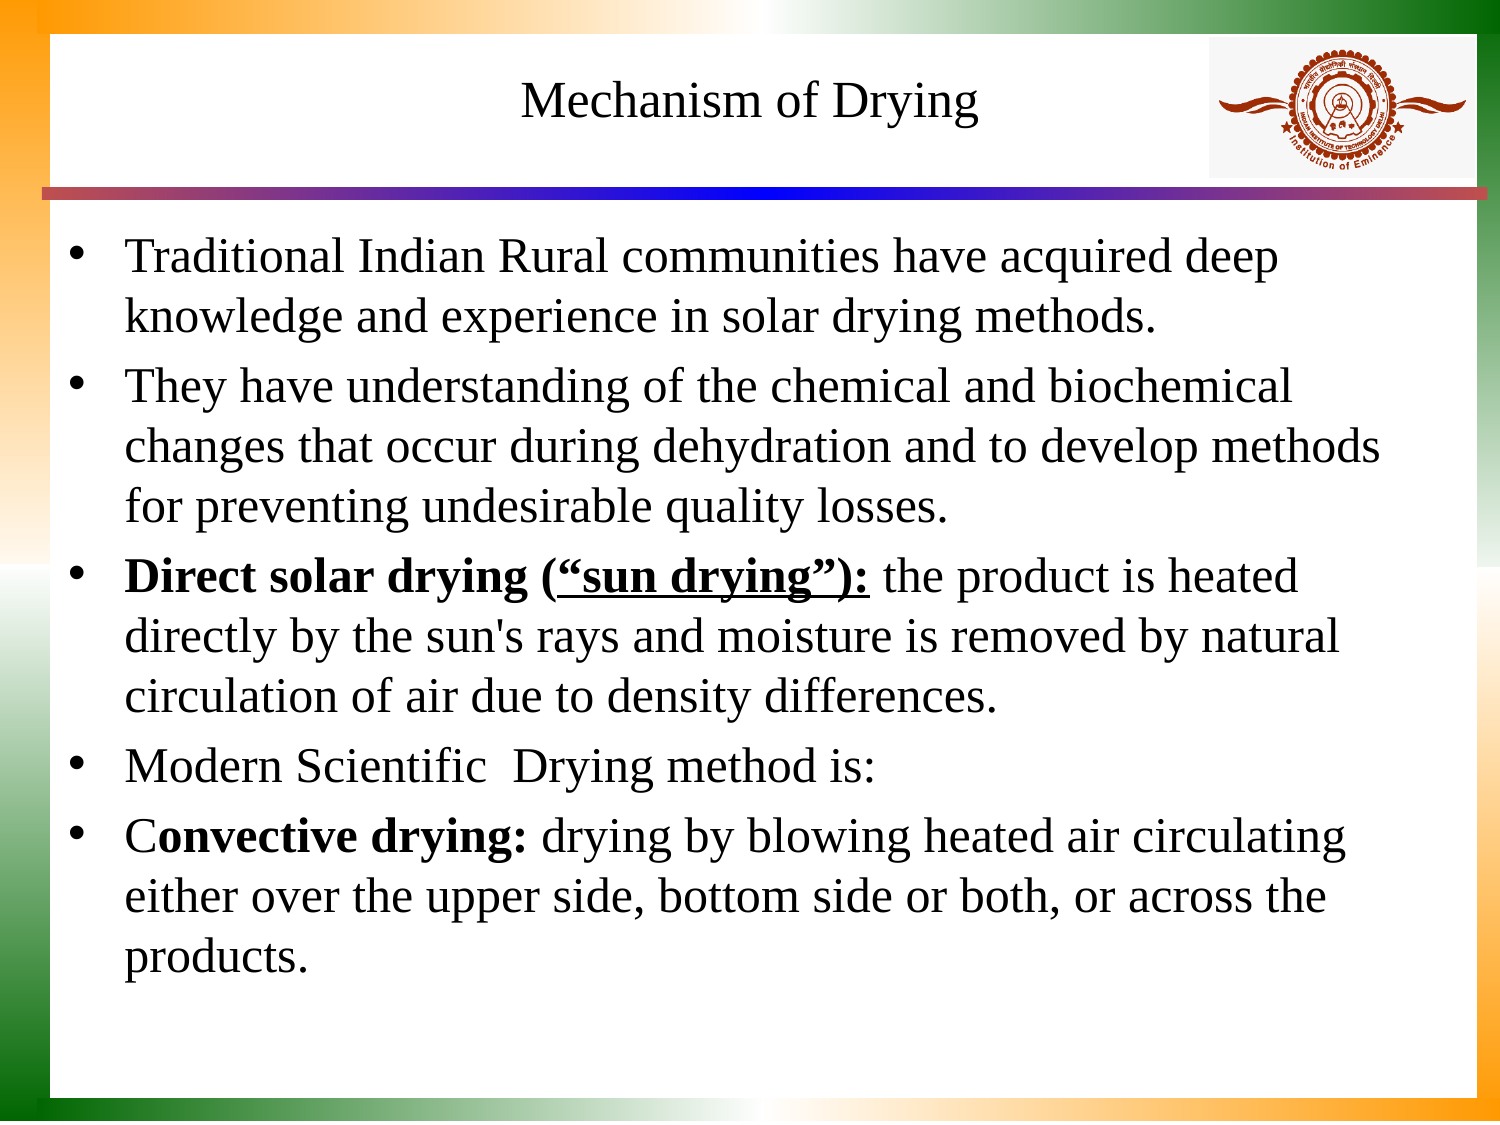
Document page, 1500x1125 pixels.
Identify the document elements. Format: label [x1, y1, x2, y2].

text_box [0, 0, 1500, 1121]
